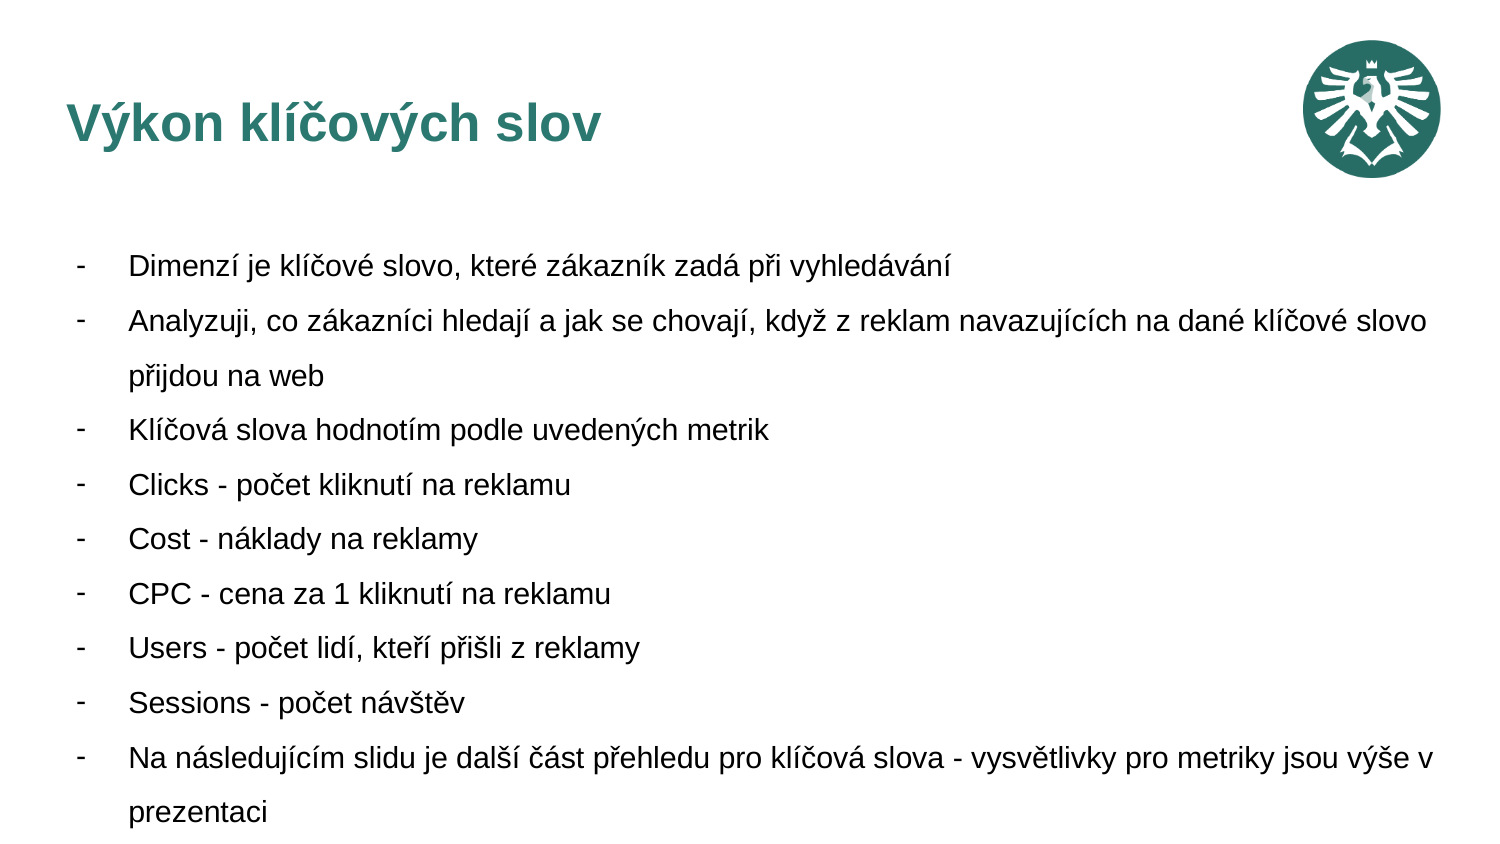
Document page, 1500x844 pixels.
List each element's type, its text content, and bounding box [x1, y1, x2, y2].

picture [1293, 33, 1450, 190]
title Výkon klíčových slov [51, 72, 1288, 167]
list Dimenzí je klíčové slovo, které zákazník zadá při vyhledávání Analyzuji, co zákazníci hledají a jak se chovají, když z reklam navazujících na dané klíčové slovo přijdou na web Klíčová slova hodnotím podle uvedených metrik Clicks - počet kliknutí na reklamu Cost - náklady na reklamy CPC - cena za 1 kliknutí na reklamu Users - počet lidí, kteří přišli z reklamy Sessions - počet návštěv Na následujícím slidu je další část přehledu pro klíčová slova - vysvětlivky pro metriky jsou výše v prezentaci [41, 213, 1491, 844]
